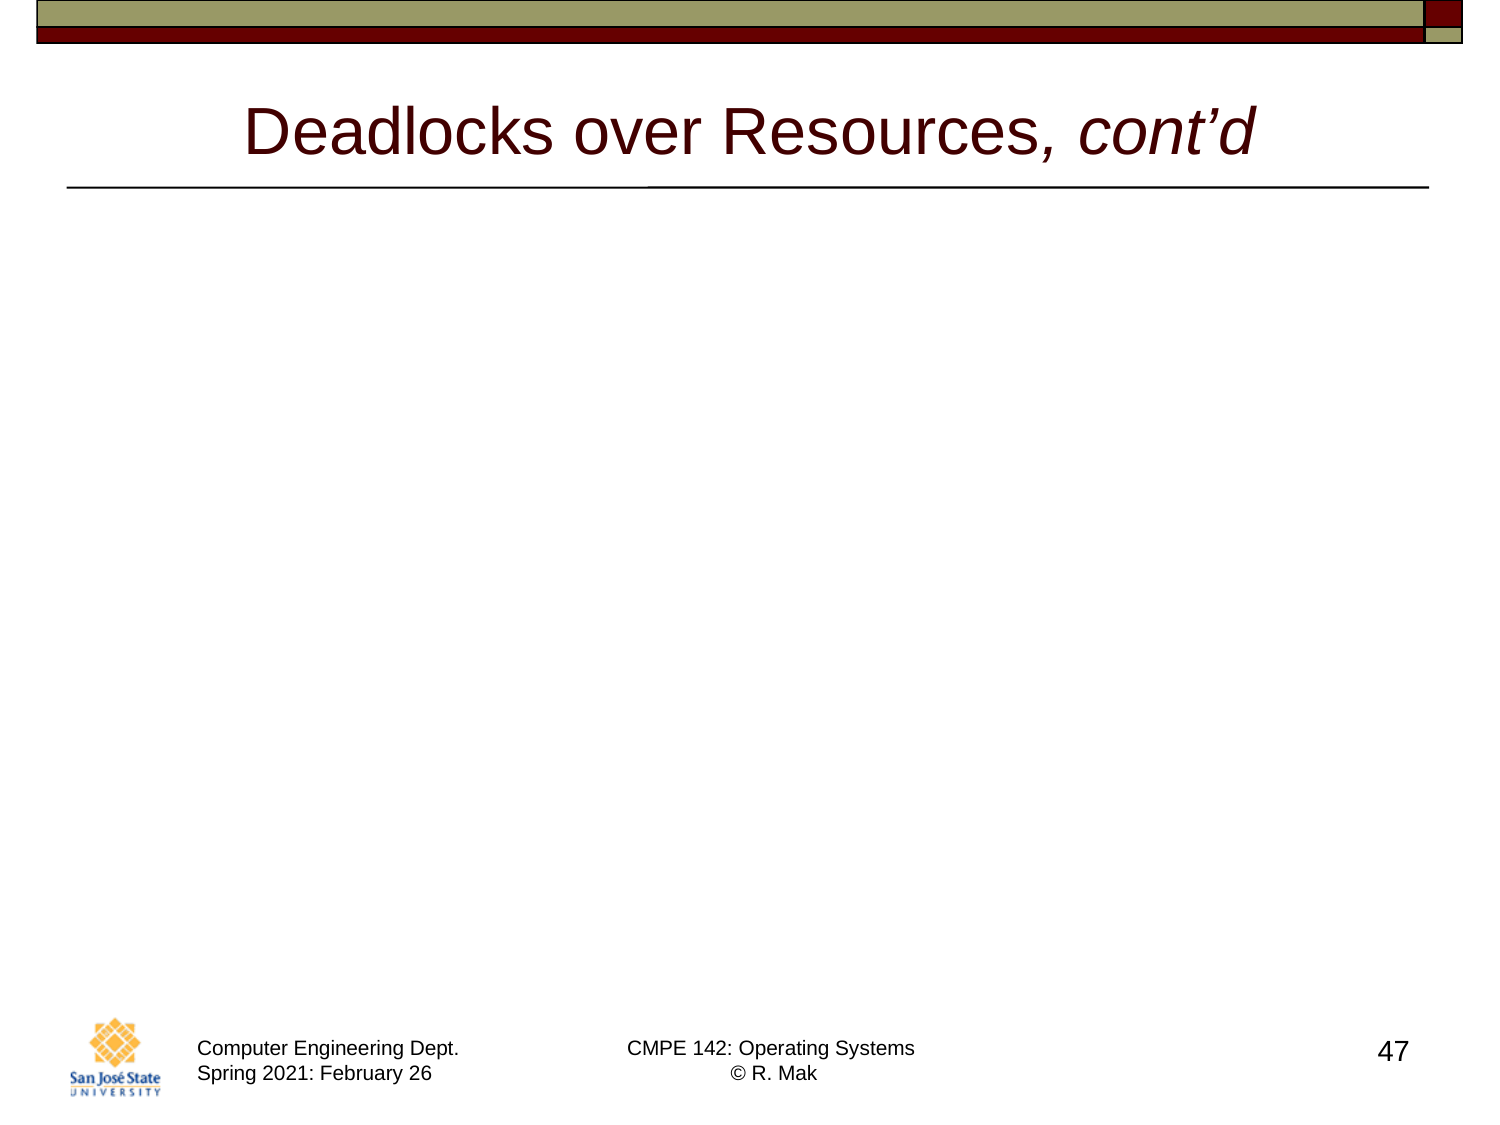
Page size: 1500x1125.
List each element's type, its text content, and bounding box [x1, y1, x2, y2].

title Deadlocks over Resources, cont’d [75, 67, 1425, 175]
slide_number 47 [1305, 1025, 1425, 1100]
picture [60, 1012, 166, 1112]
